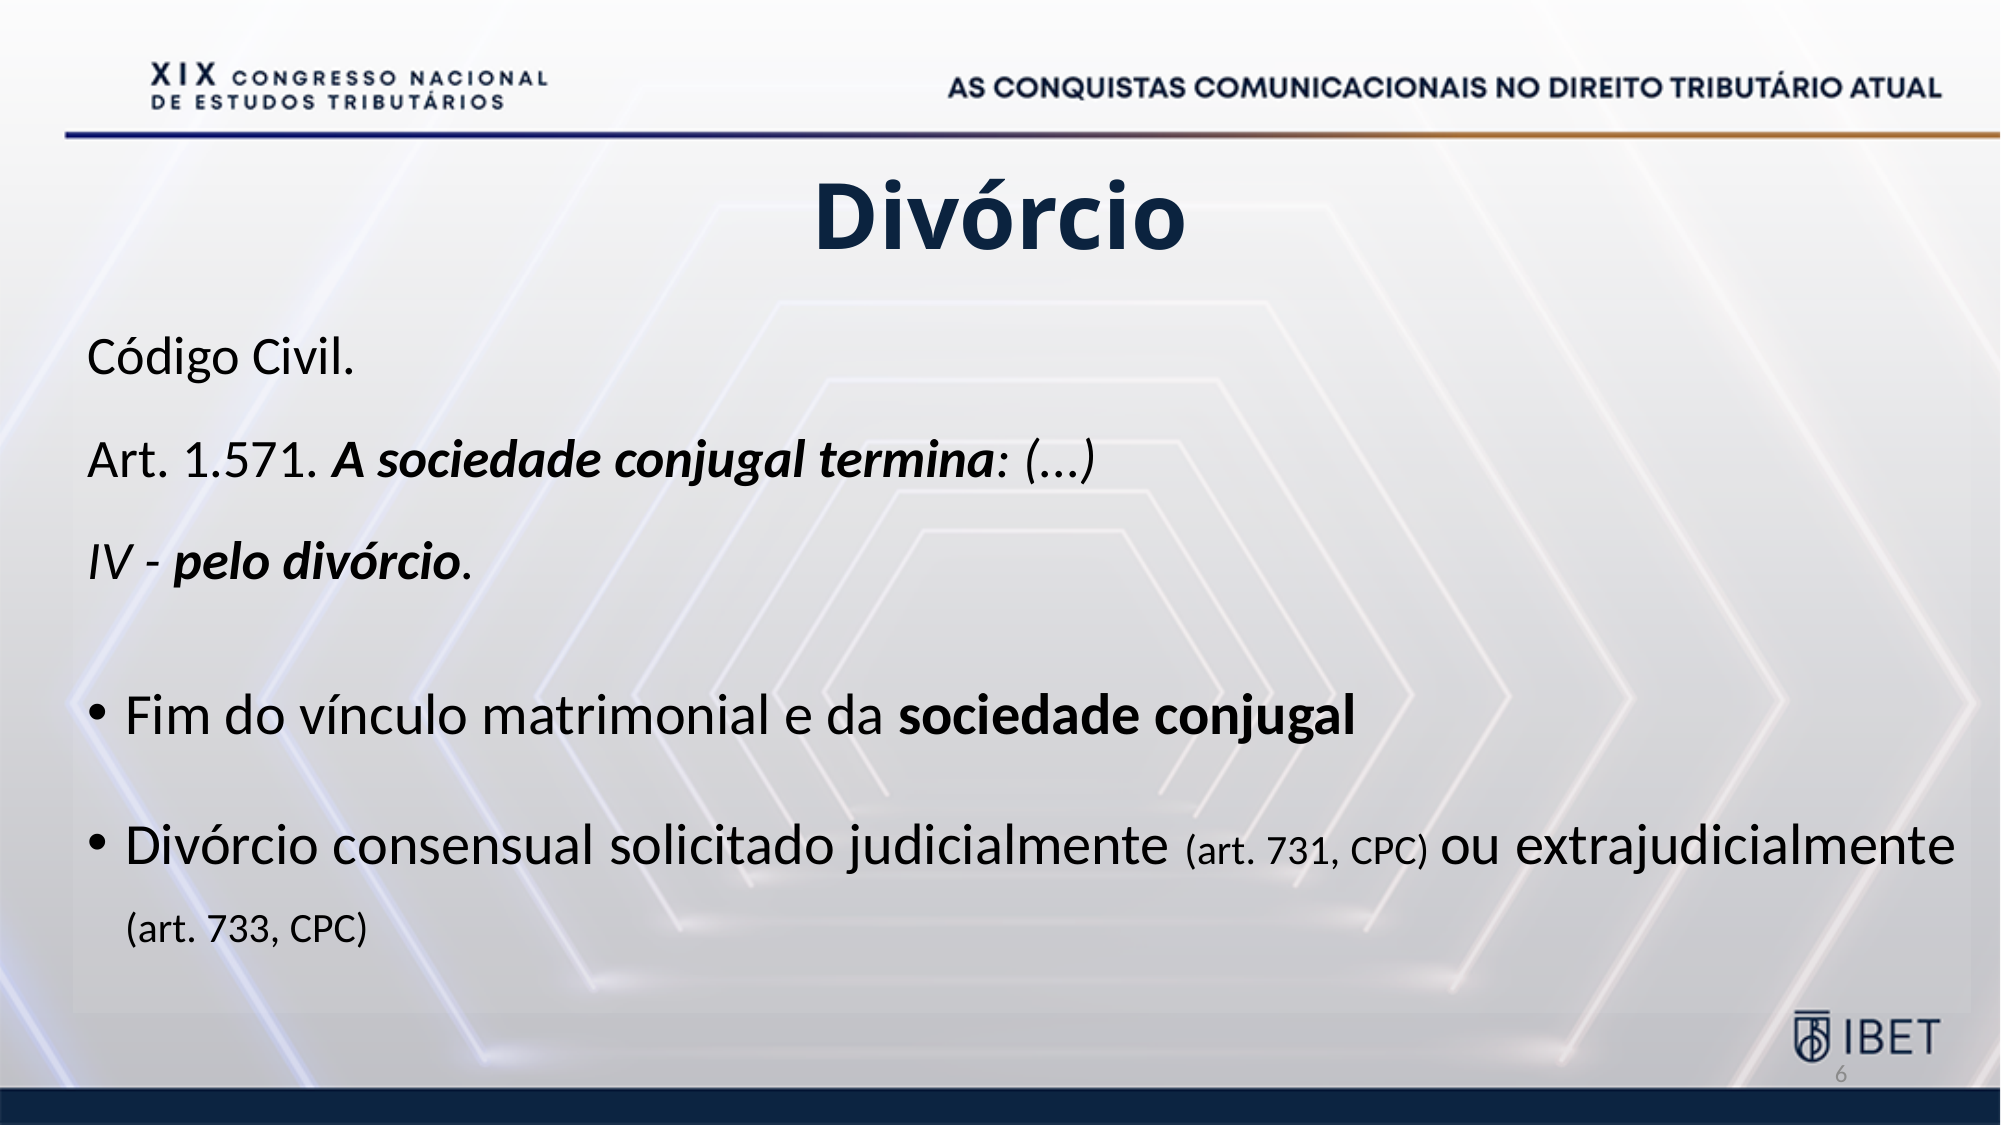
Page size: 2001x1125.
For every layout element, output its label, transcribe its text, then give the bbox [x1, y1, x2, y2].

list Código Civil. Art. 1.571. A sociedade conjugal termina: (...) IV - pelo divórcio. Fim do vínculo matrimonial e da sociedade conjugal Divórcio consensual solicitado judicialmente (art. 731, CPC) ou extrajudicialmente (art. 733, CPC) [72, 299, 1972, 1014]
title Divórcio [137, 111, 1863, 299]
picture [0, 0, 2001, 1125]
slide_number 6 [1412, 1042, 1863, 1103]
